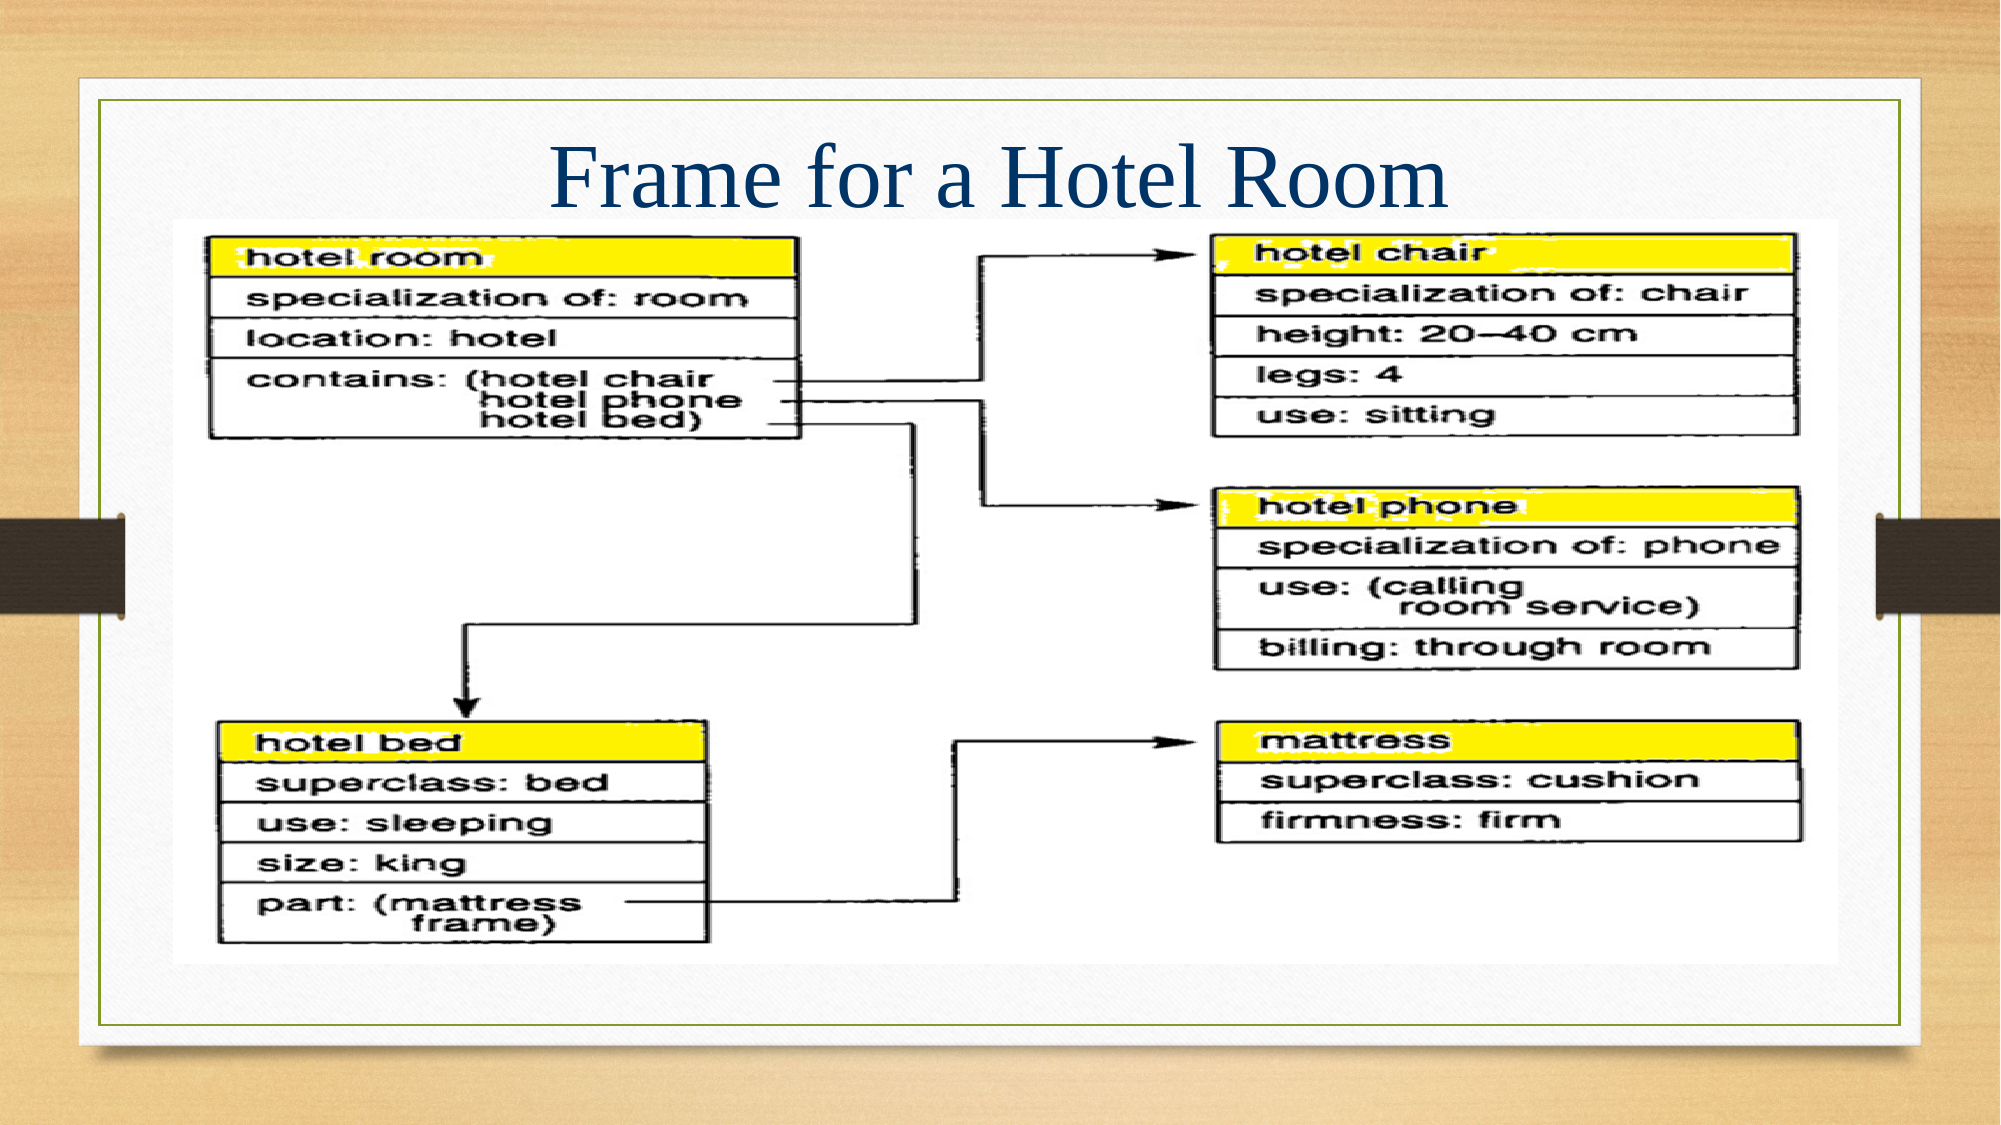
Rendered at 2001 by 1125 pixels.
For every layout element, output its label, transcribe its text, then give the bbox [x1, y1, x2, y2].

picture [0, 0, 2001, 1125]
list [172, 219, 1839, 964]
title Frame for a Hotel Room [212, 97, 1788, 219]
